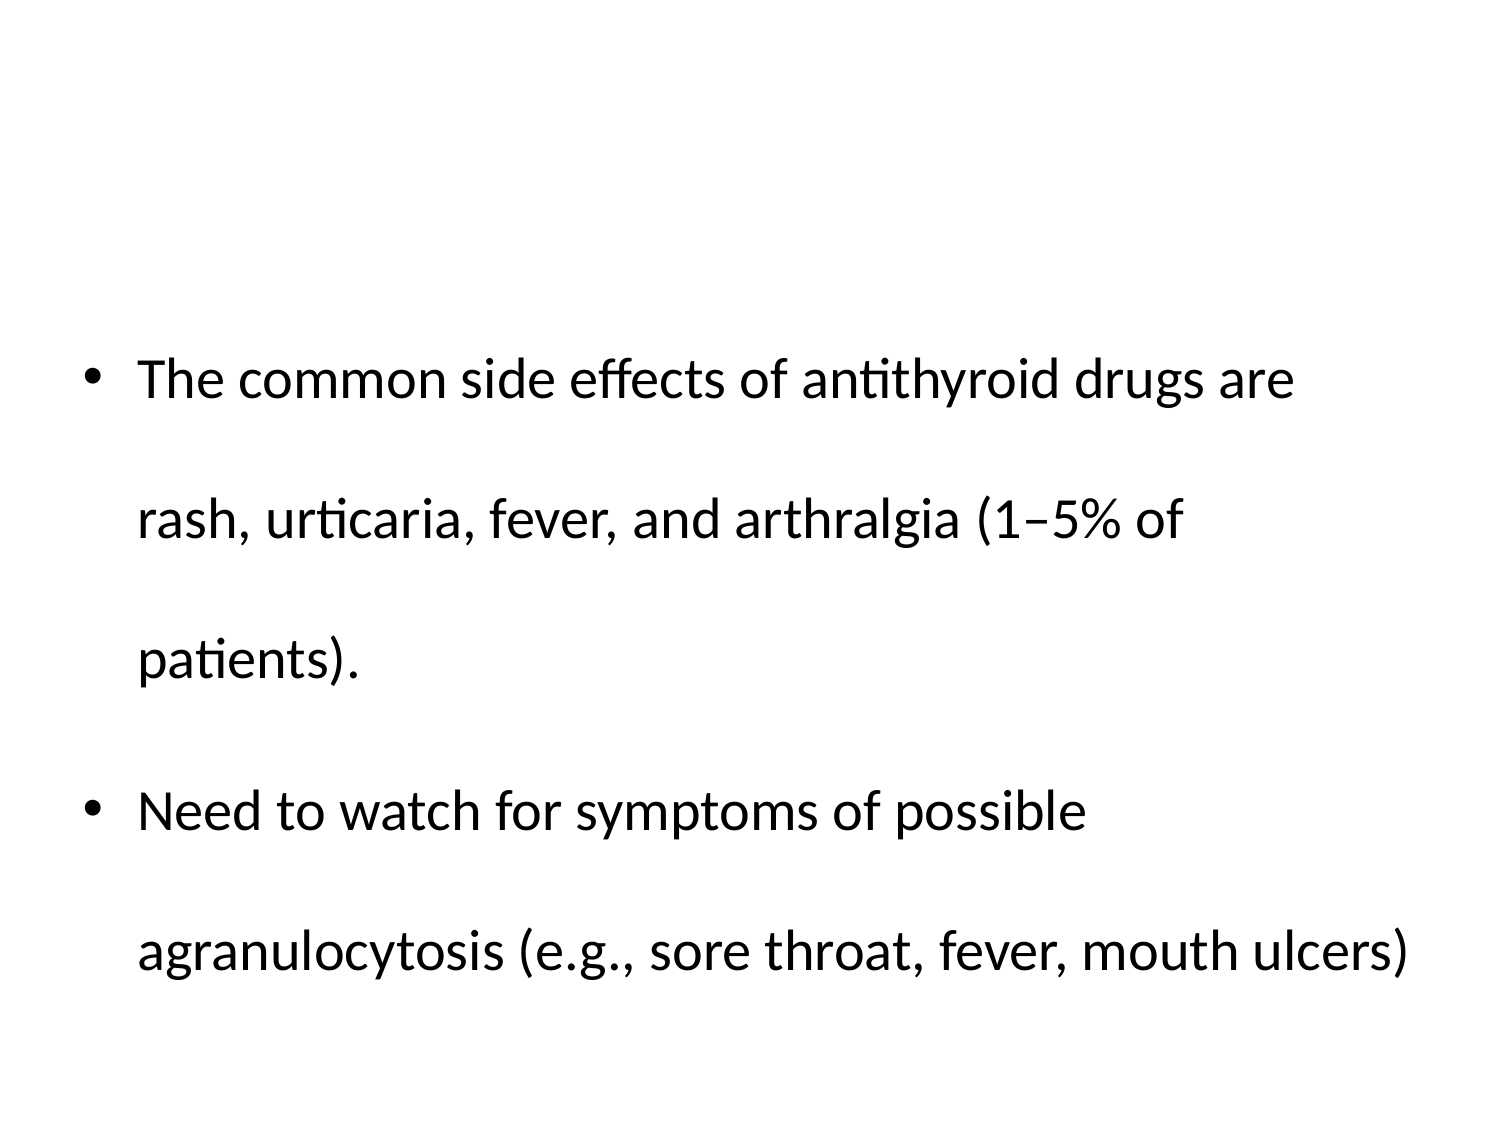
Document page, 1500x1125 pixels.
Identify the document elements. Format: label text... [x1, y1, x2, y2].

list The common side effects of antithyroid drugs are rash, urticaria, fever, and arthralgia (1–5% of patients). Need to watch for symptoms of possible agranulocytosis (e.g., sore throat, fever, mouth ulcers) [74, 261, 1426, 1006]
